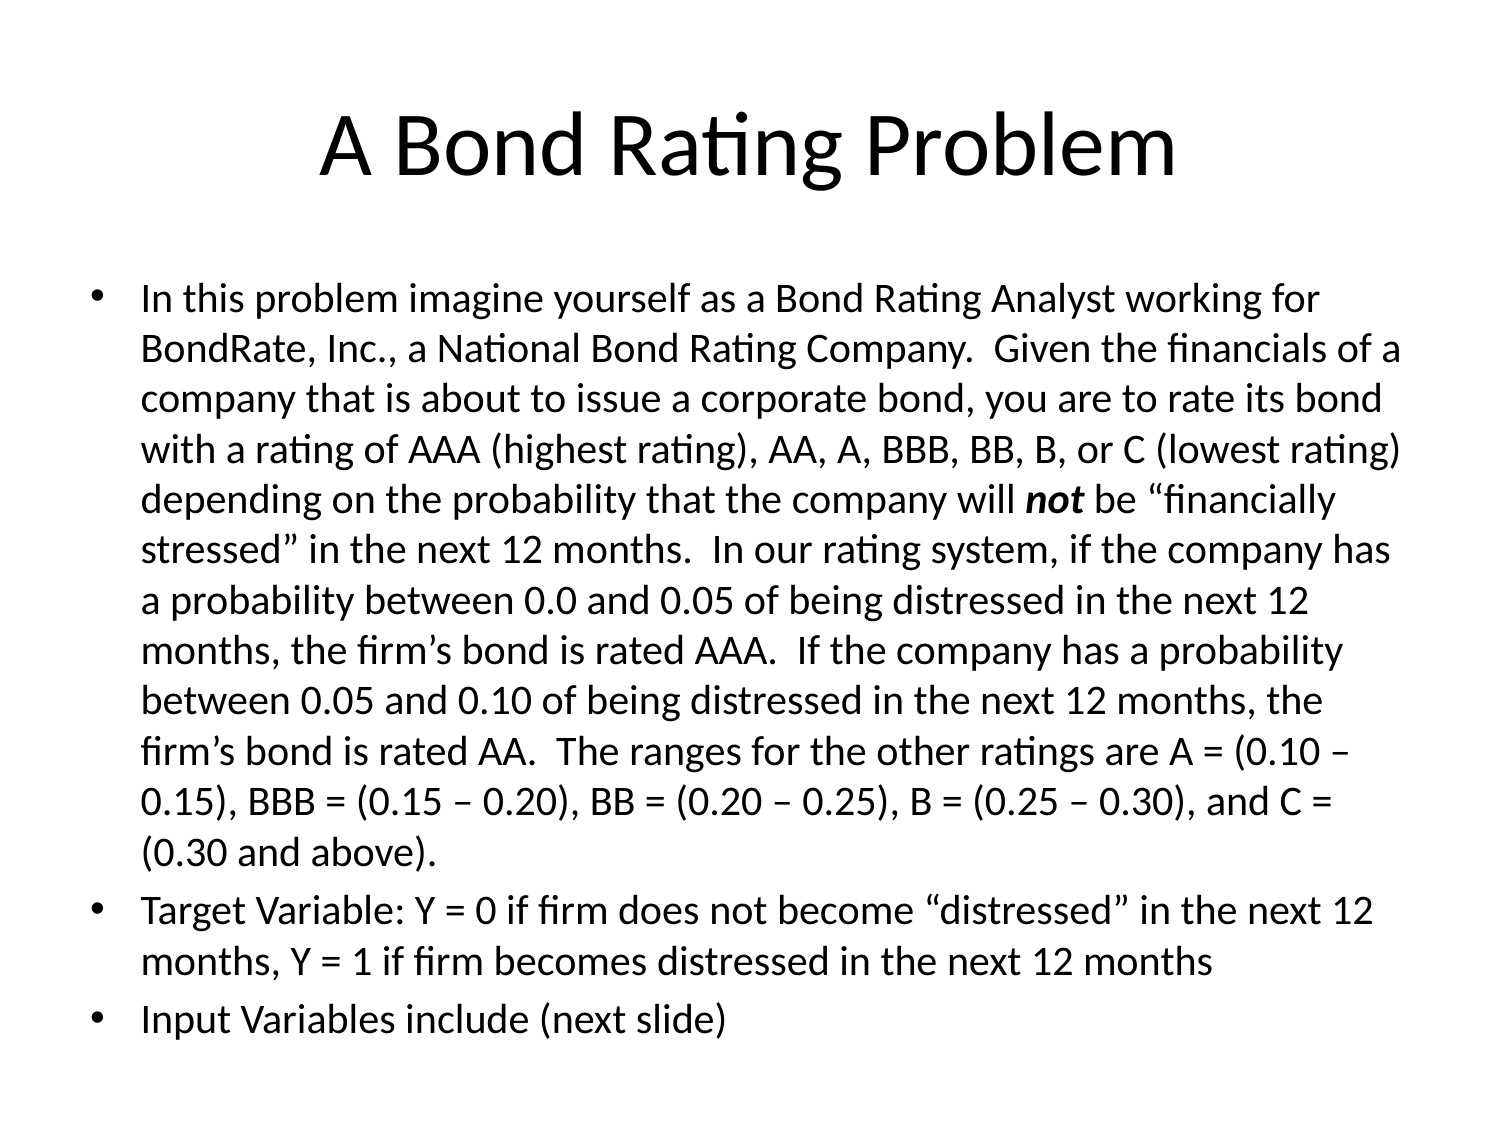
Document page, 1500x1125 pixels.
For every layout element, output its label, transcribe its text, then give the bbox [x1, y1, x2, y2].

title A Bond Rating Problem [75, 45, 1425, 233]
list In this problem imagine yourself as a Bond Rating Analyst working for BondRate, Inc., a National Bond Rating Company. Given the financials of a company that is about to issue a corporate bond, you are to rate its bond with a rating of AAA (highest rating), AA, A, BBB, BB, B, or C (lowest rating) depending on the probability that the company will not be “financially stressed” in the next 12 months. In our rating system, if the company has a probability between 0.0 and 0.05 of being distressed in the next 12 months, the firm’s bond is rated AAA. If the company has a probability between 0.05 and 0.10 of being distressed in the next 12 months, the firm’s bond is rated AA. The ranges for the other ratings are A = (0.10 – 0.15), BBB = (0.15 – 0.20), BB = (0.20 – 0.25), B = (0.25 – 0.30), and C = (0.30 and above). Target Variable: Y = 0 if firm does not become “distressed” in the next 12 months, Y = 1 if firm becomes distressed in the next 12 months Input Variables include (next slide) [75, 262, 1425, 1050]
